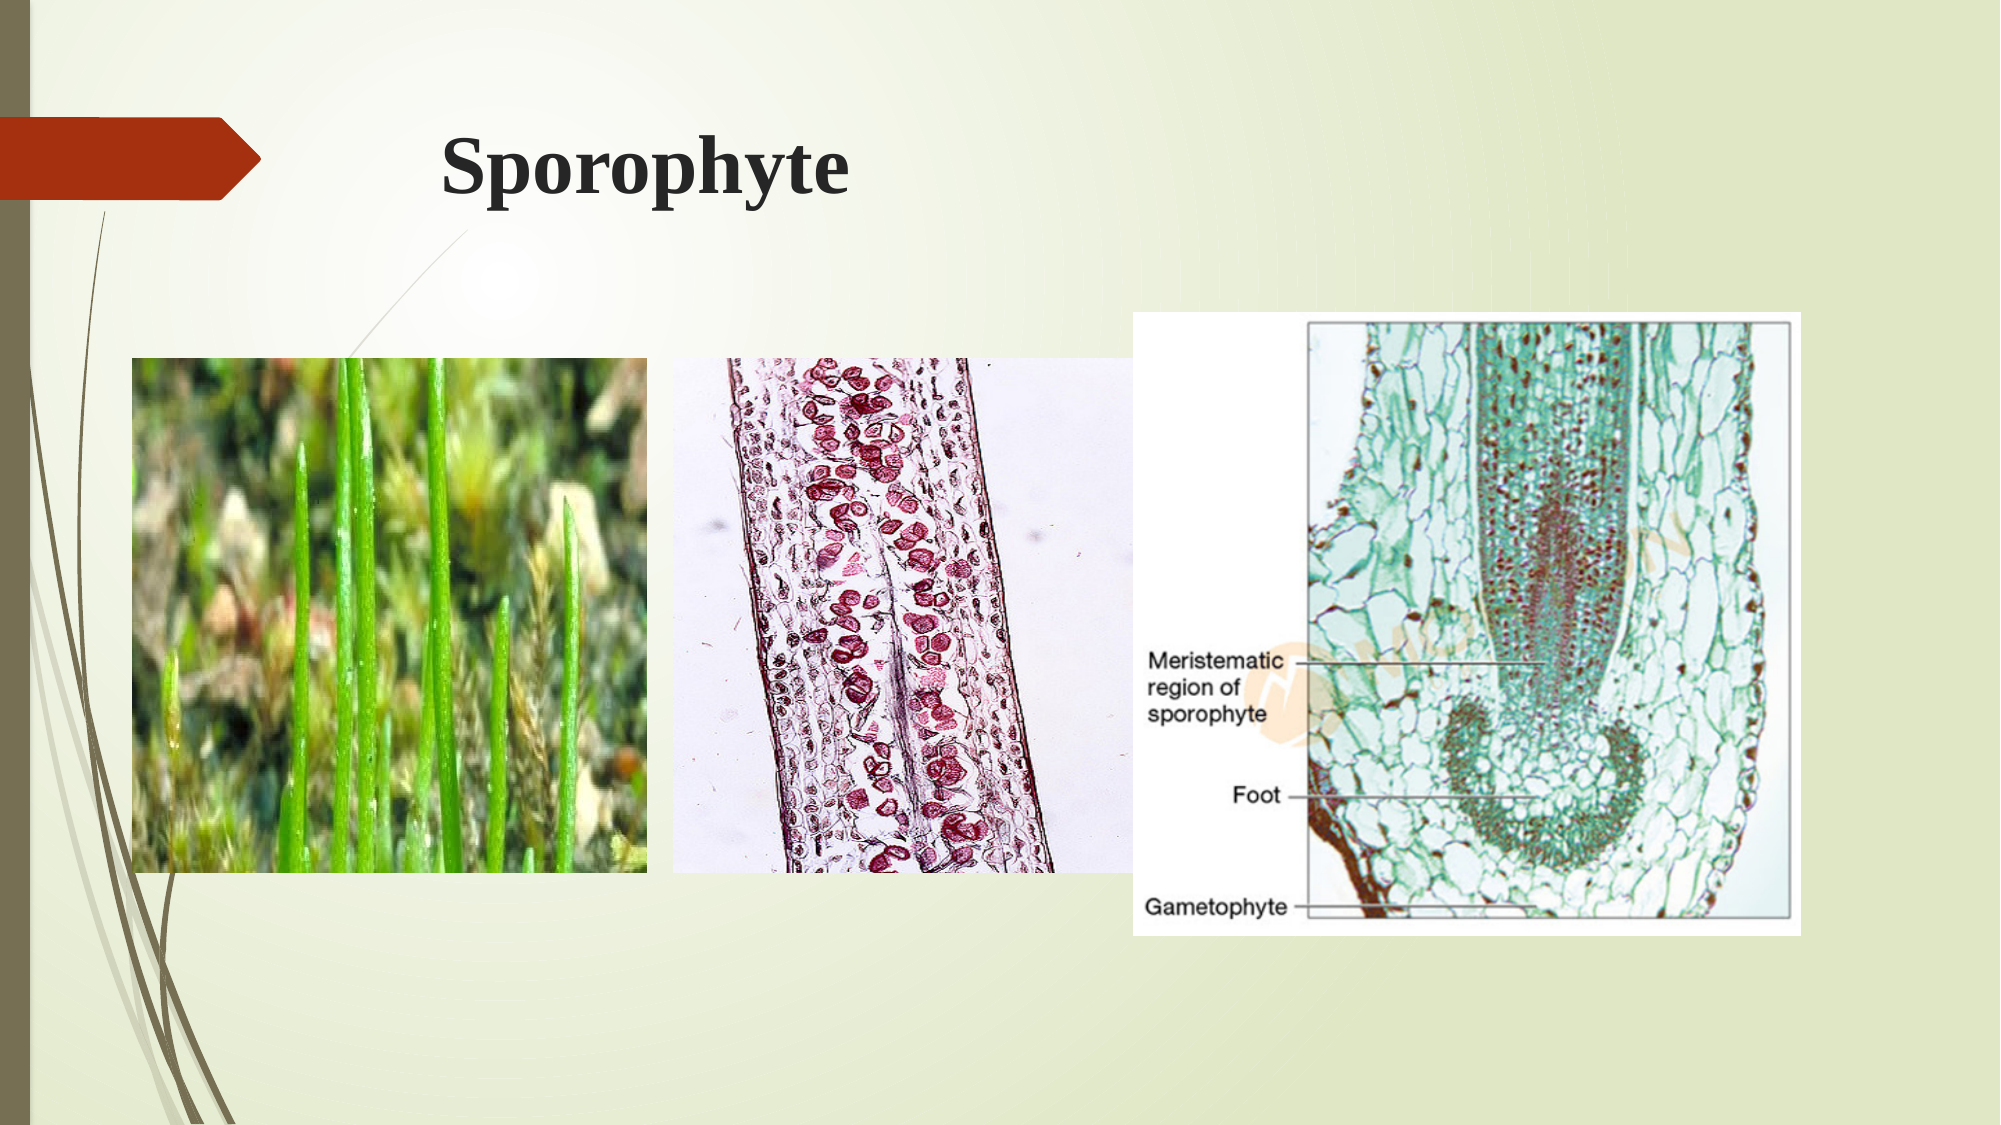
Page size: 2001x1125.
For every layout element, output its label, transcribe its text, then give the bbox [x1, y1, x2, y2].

title Sporophyte [425, 102, 1888, 313]
picture [673, 312, 1802, 937]
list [132, 358, 647, 873]
